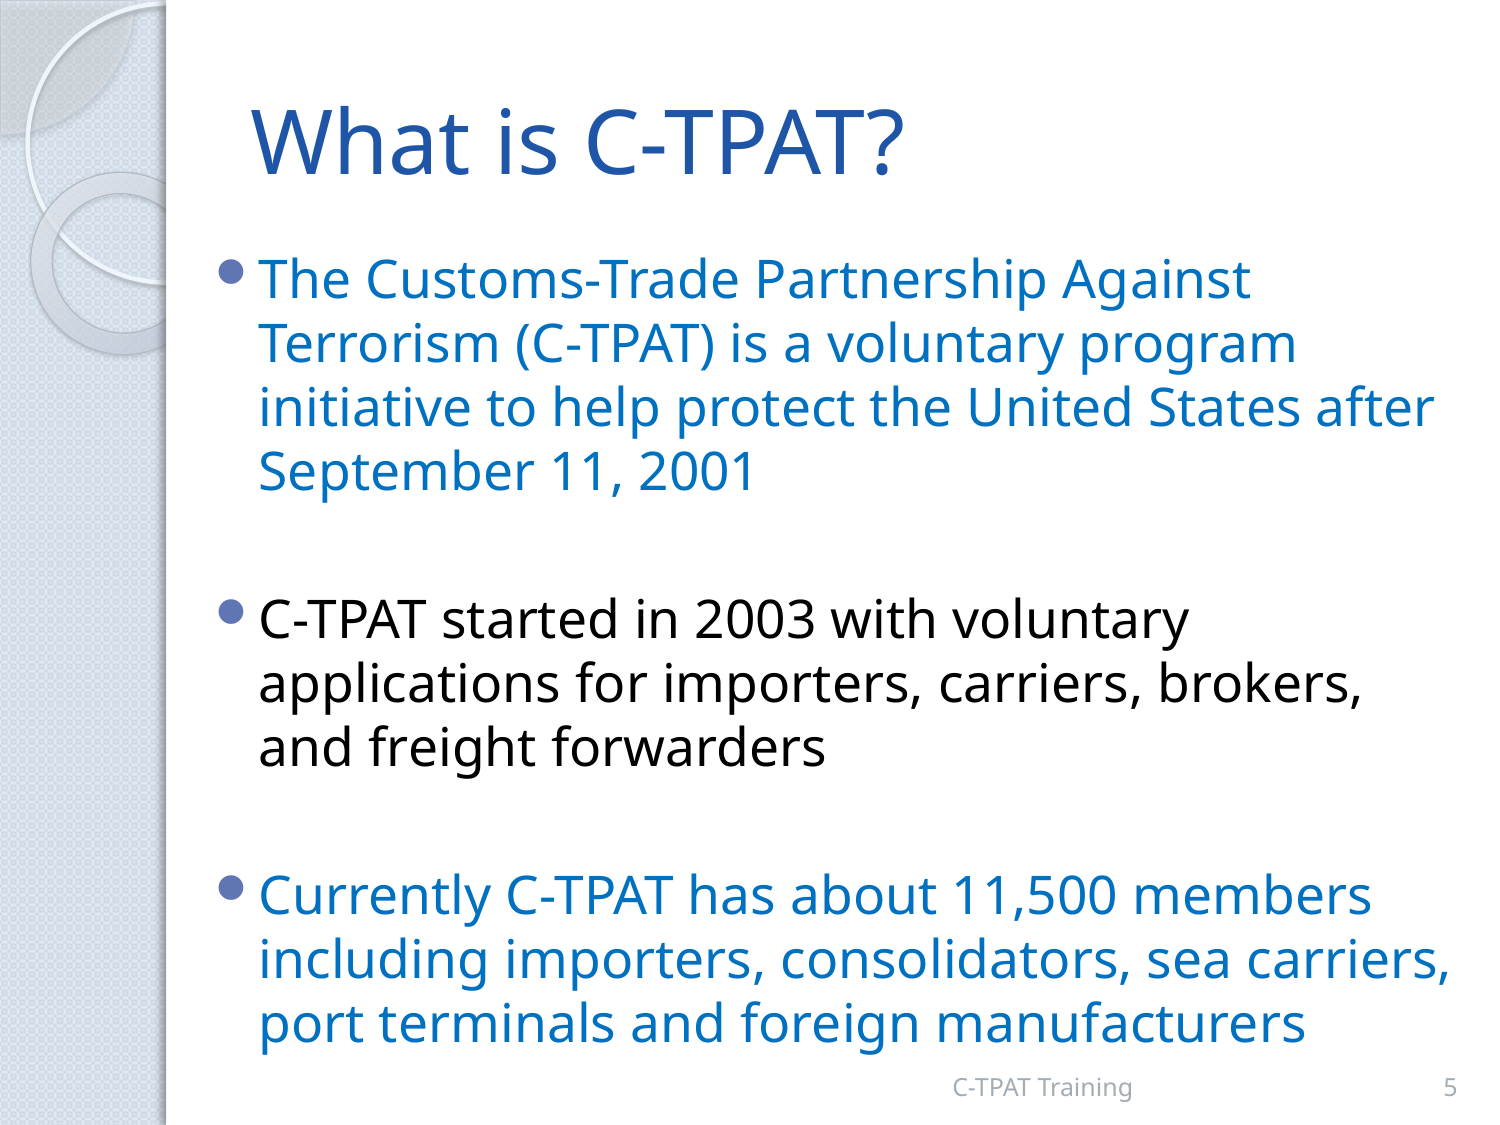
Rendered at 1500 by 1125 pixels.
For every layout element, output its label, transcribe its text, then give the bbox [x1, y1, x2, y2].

title What is C-TPAT? [235, 45, 1466, 233]
list The Customs-Trade Partnership Against Terrorism (C-TPAT) is a voluntary program initiative to help protect the United States after September 11, 2001 C-TPAT started in 2003 with voluntary applications for importers, carriers, brokers, and freight forwarders Currently C-TPAT has about 11,500 members including importers, consolidators, sea carriers, port terminals and foreign manufacturers [187, 237, 1488, 1075]
slide_number 5 [1413, 1034, 1488, 1113]
footer C-TPAT Training [937, 1034, 1413, 1113]
